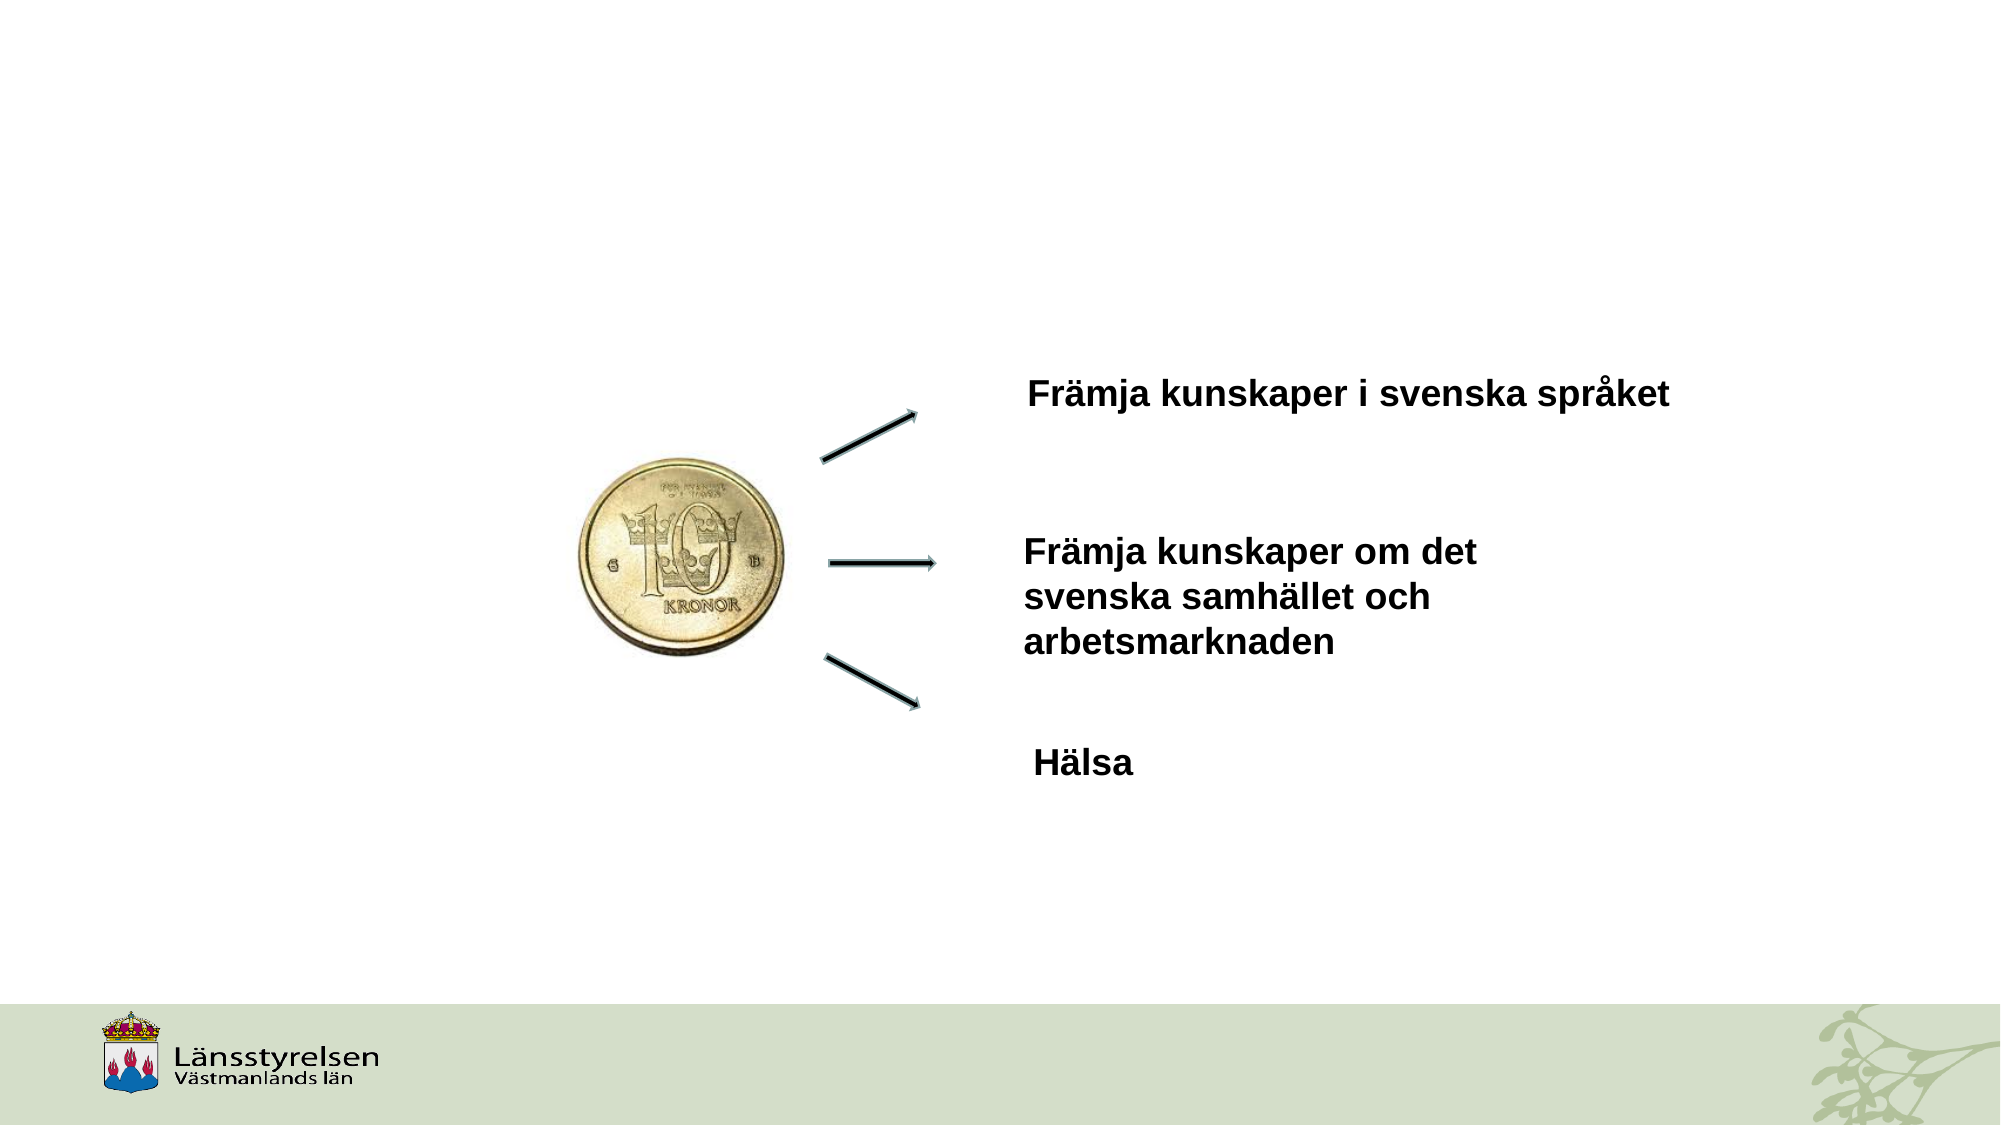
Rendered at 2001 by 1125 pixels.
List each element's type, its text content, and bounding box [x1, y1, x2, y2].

text_box [828, 554, 937, 573]
text_box [819, 408, 919, 466]
text_box Främja kunskaper i svenska språket [1012, 361, 1686, 422]
picture [548, 432, 819, 688]
text_box [823, 652, 921, 712]
text_box Hälsa [1018, 730, 1149, 791]
text_box Främja kunskaper om det svenska samhället och arbetsmarknaden [1008, 520, 1572, 670]
picture [0, 1004, 2001, 1125]
